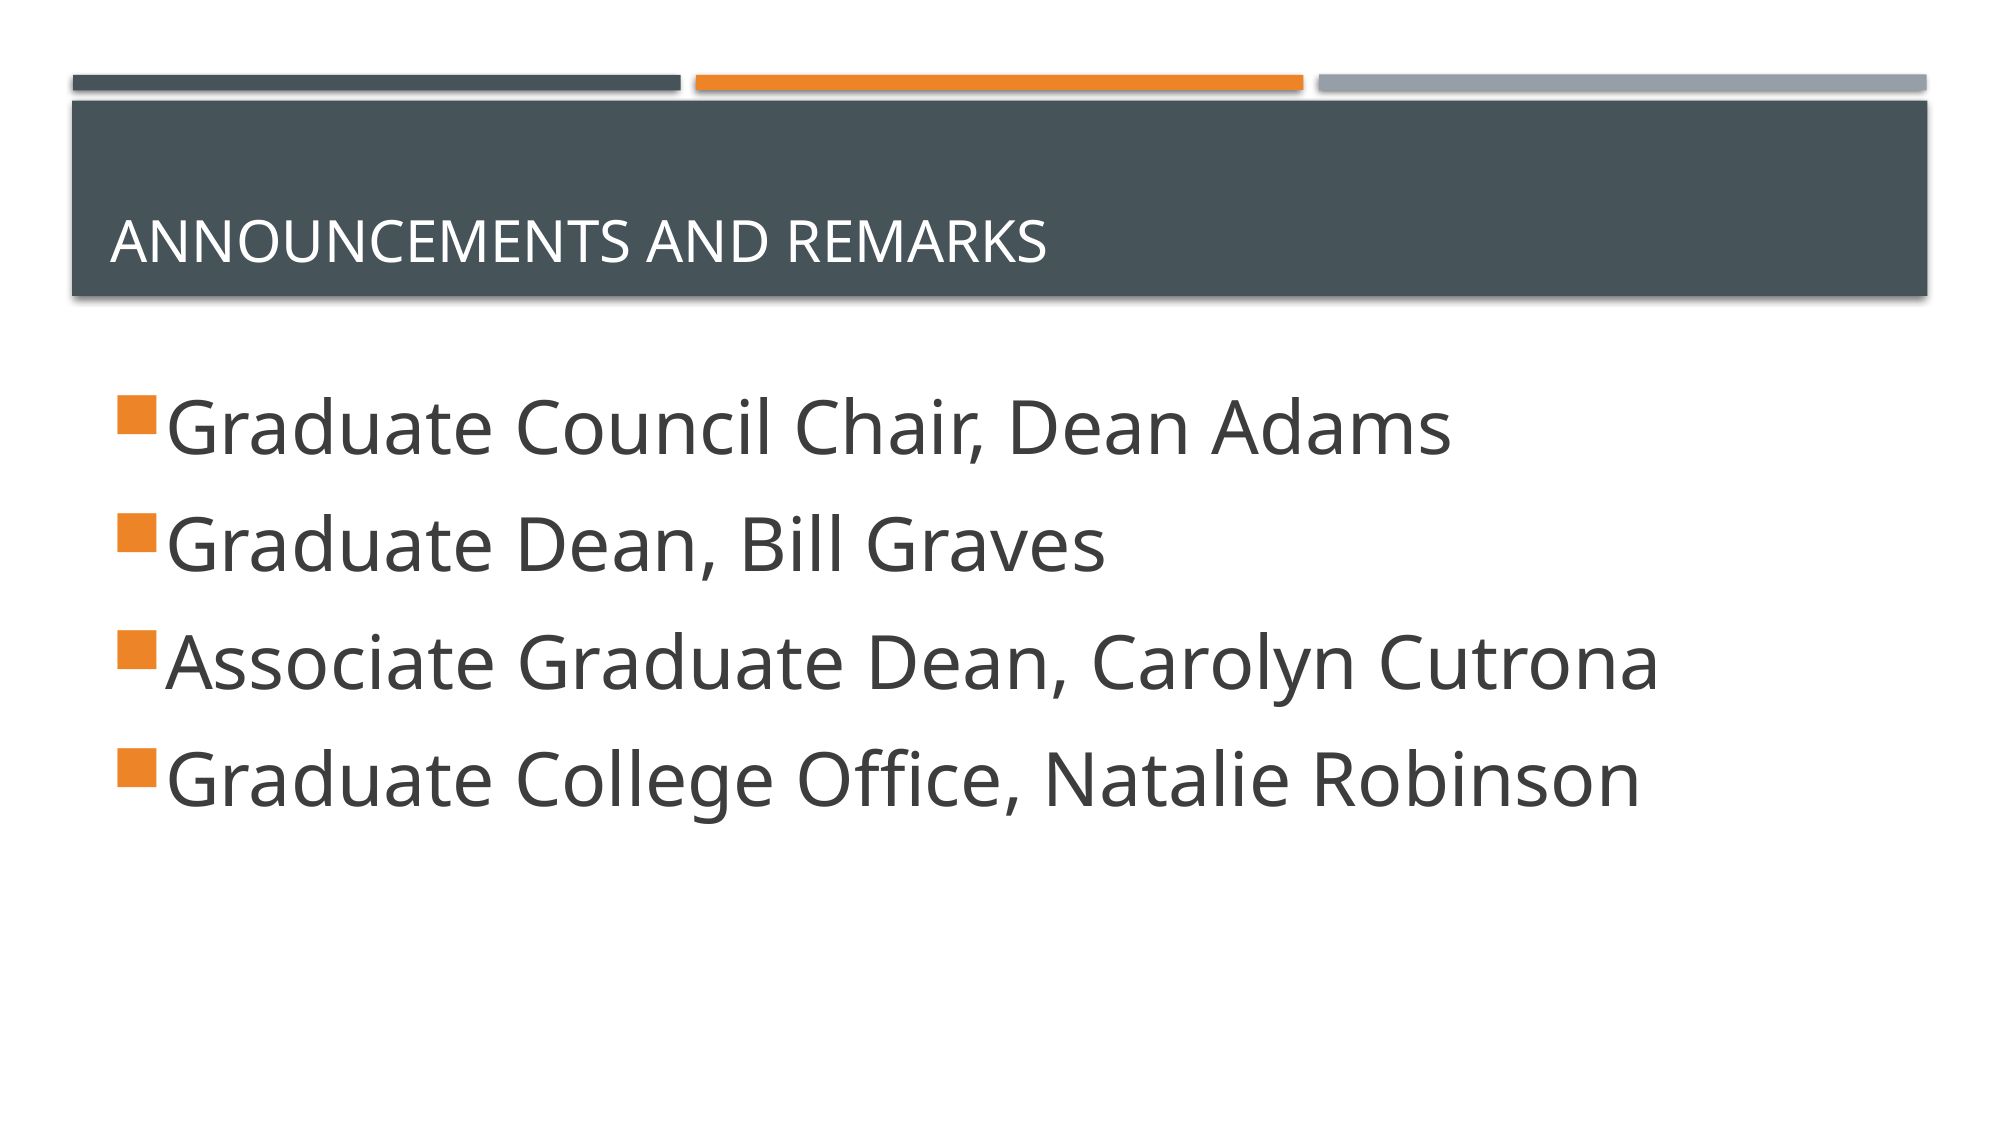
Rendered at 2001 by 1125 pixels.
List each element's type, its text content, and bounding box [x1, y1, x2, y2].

list Graduate Council Chair, Dean Adams Graduate Dean, Bill Graves Associate Graduate Dean, Carolyn Cutrona Graduate College Office, Natalie Robinson [95, 357, 1905, 962]
title Announcements and remarks [95, 115, 1905, 282]
